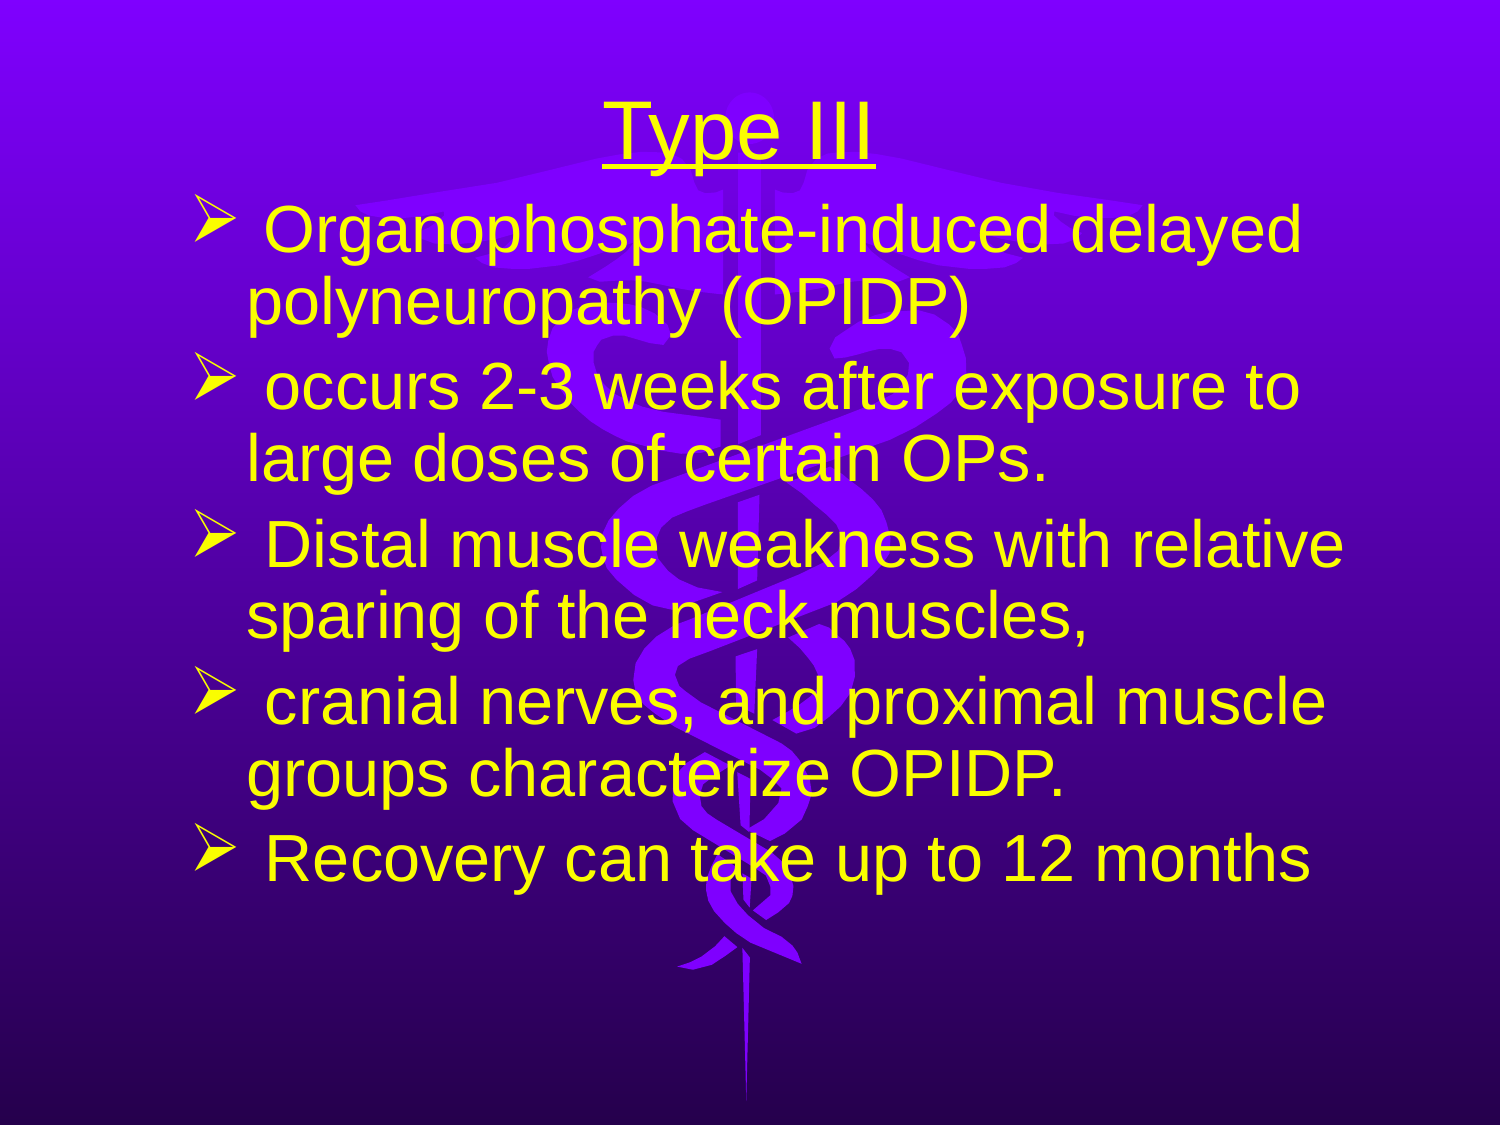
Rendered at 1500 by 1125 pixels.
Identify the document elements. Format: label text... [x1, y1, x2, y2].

list Organophosphate-induced delayed polyneuropathy (OPIDP) occurs 2-3 weeks after exposure to large doses of certain OPs. Distal muscle weakness with relative sparing of the neck muscles, cranial nerves, and proximal muscle groups characterize OPIDP. Recovery can take up to 12 months [174, 187, 1388, 966]
title Type III [112, 65, 1388, 188]
